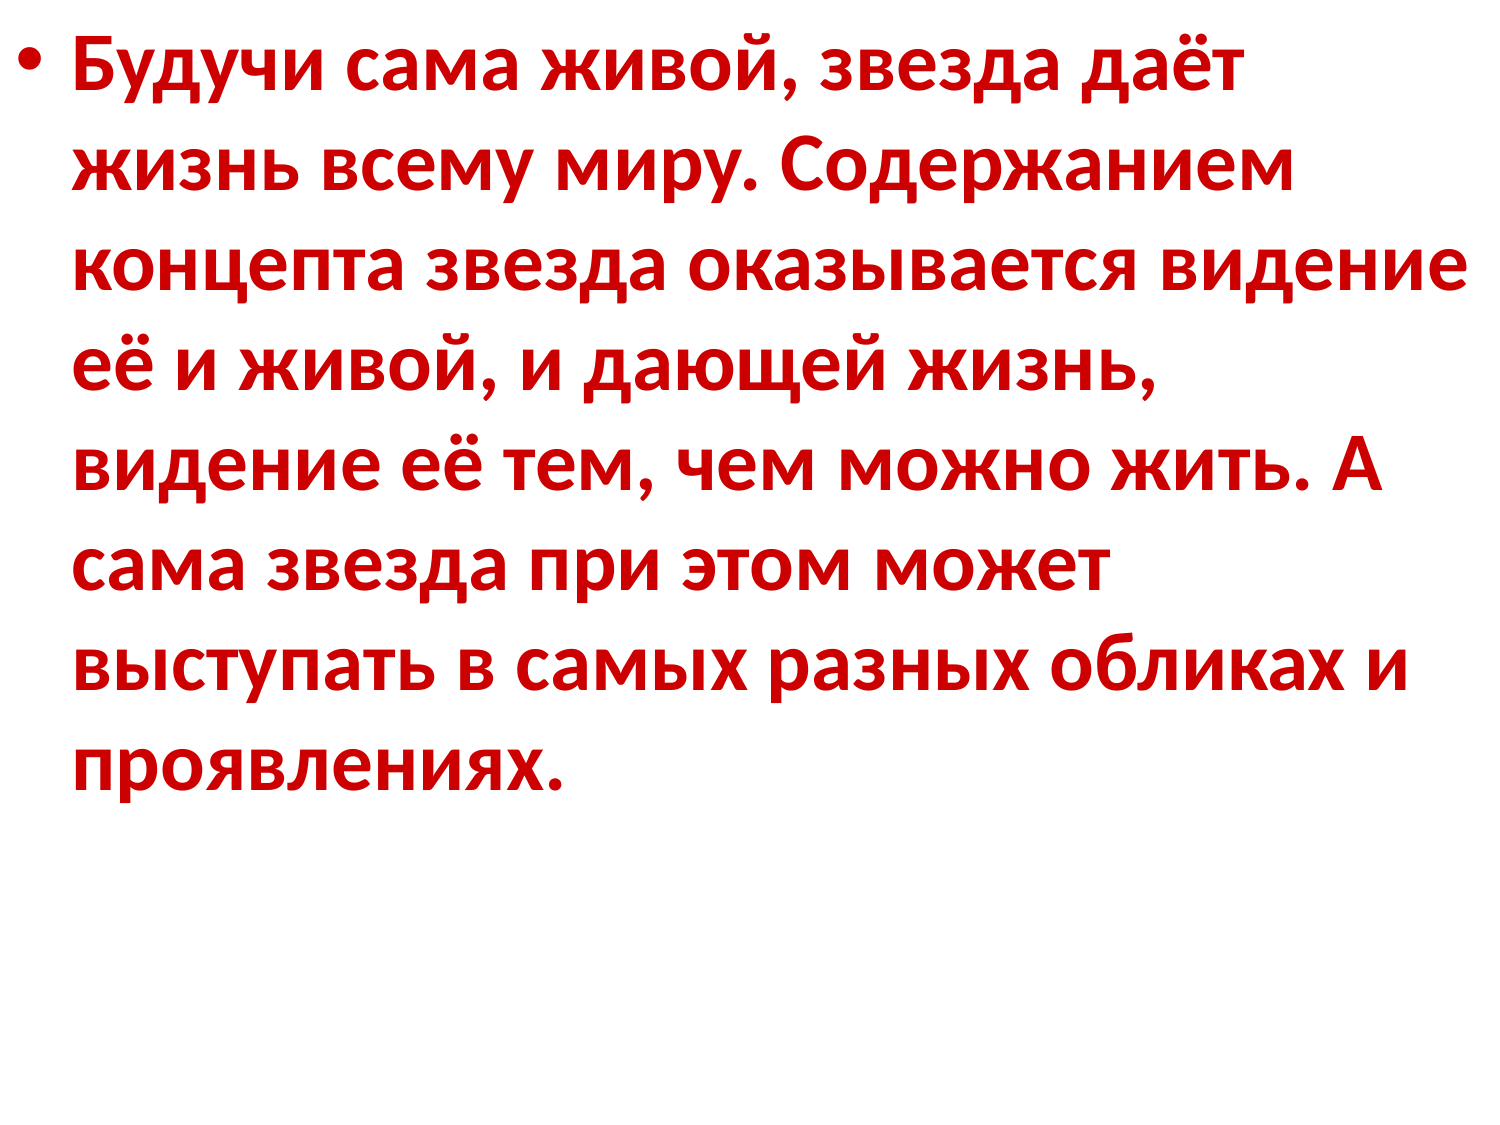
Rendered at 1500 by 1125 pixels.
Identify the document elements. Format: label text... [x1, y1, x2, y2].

list Будучи сама живой, звезда даёт жизнь всему миру. Содержанием концепта звезда оказывается видение её и живой, и дающей жизнь, видение её тем, чем можно жить. А сама звезда при этом может выступать в самых разных обликах и проявлениях. [0, 0, 1500, 1125]
